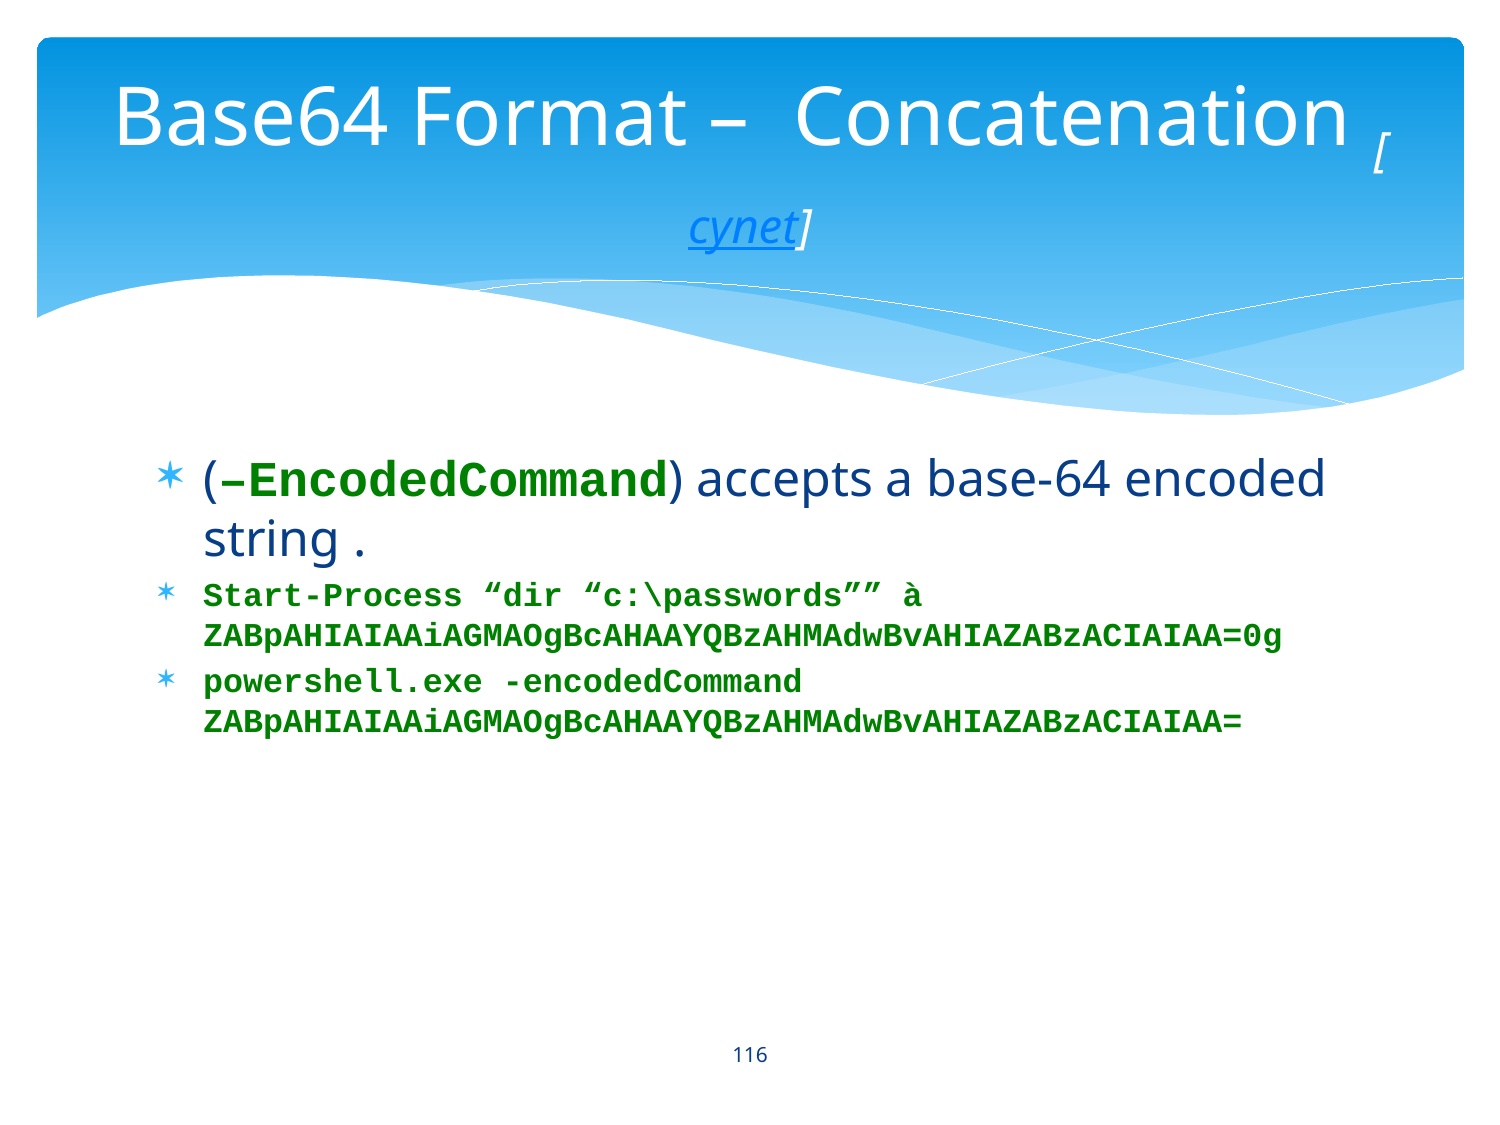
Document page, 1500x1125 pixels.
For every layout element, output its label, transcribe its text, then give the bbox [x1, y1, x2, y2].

list (–EncodedCommand) accepts a base-64 encoded string . Start-Process “dir “c:\passwords”” à ZABpAHIAIAAiAGMAOgBcAHAAYQBzAHMAdwBvAHIAZABzACIAIAA=0g powershell.exe -encodedCommand ZABpAHIAIAAiAGMAOgBcAHAAYQBzAHMAdwBvAHIAZABzACIAIAA= [143, 438, 1436, 1005]
slide_number 116 [654, 1025, 846, 1086]
title Base64 Format – Concatenation [cynet] [75, 55, 1425, 261]
